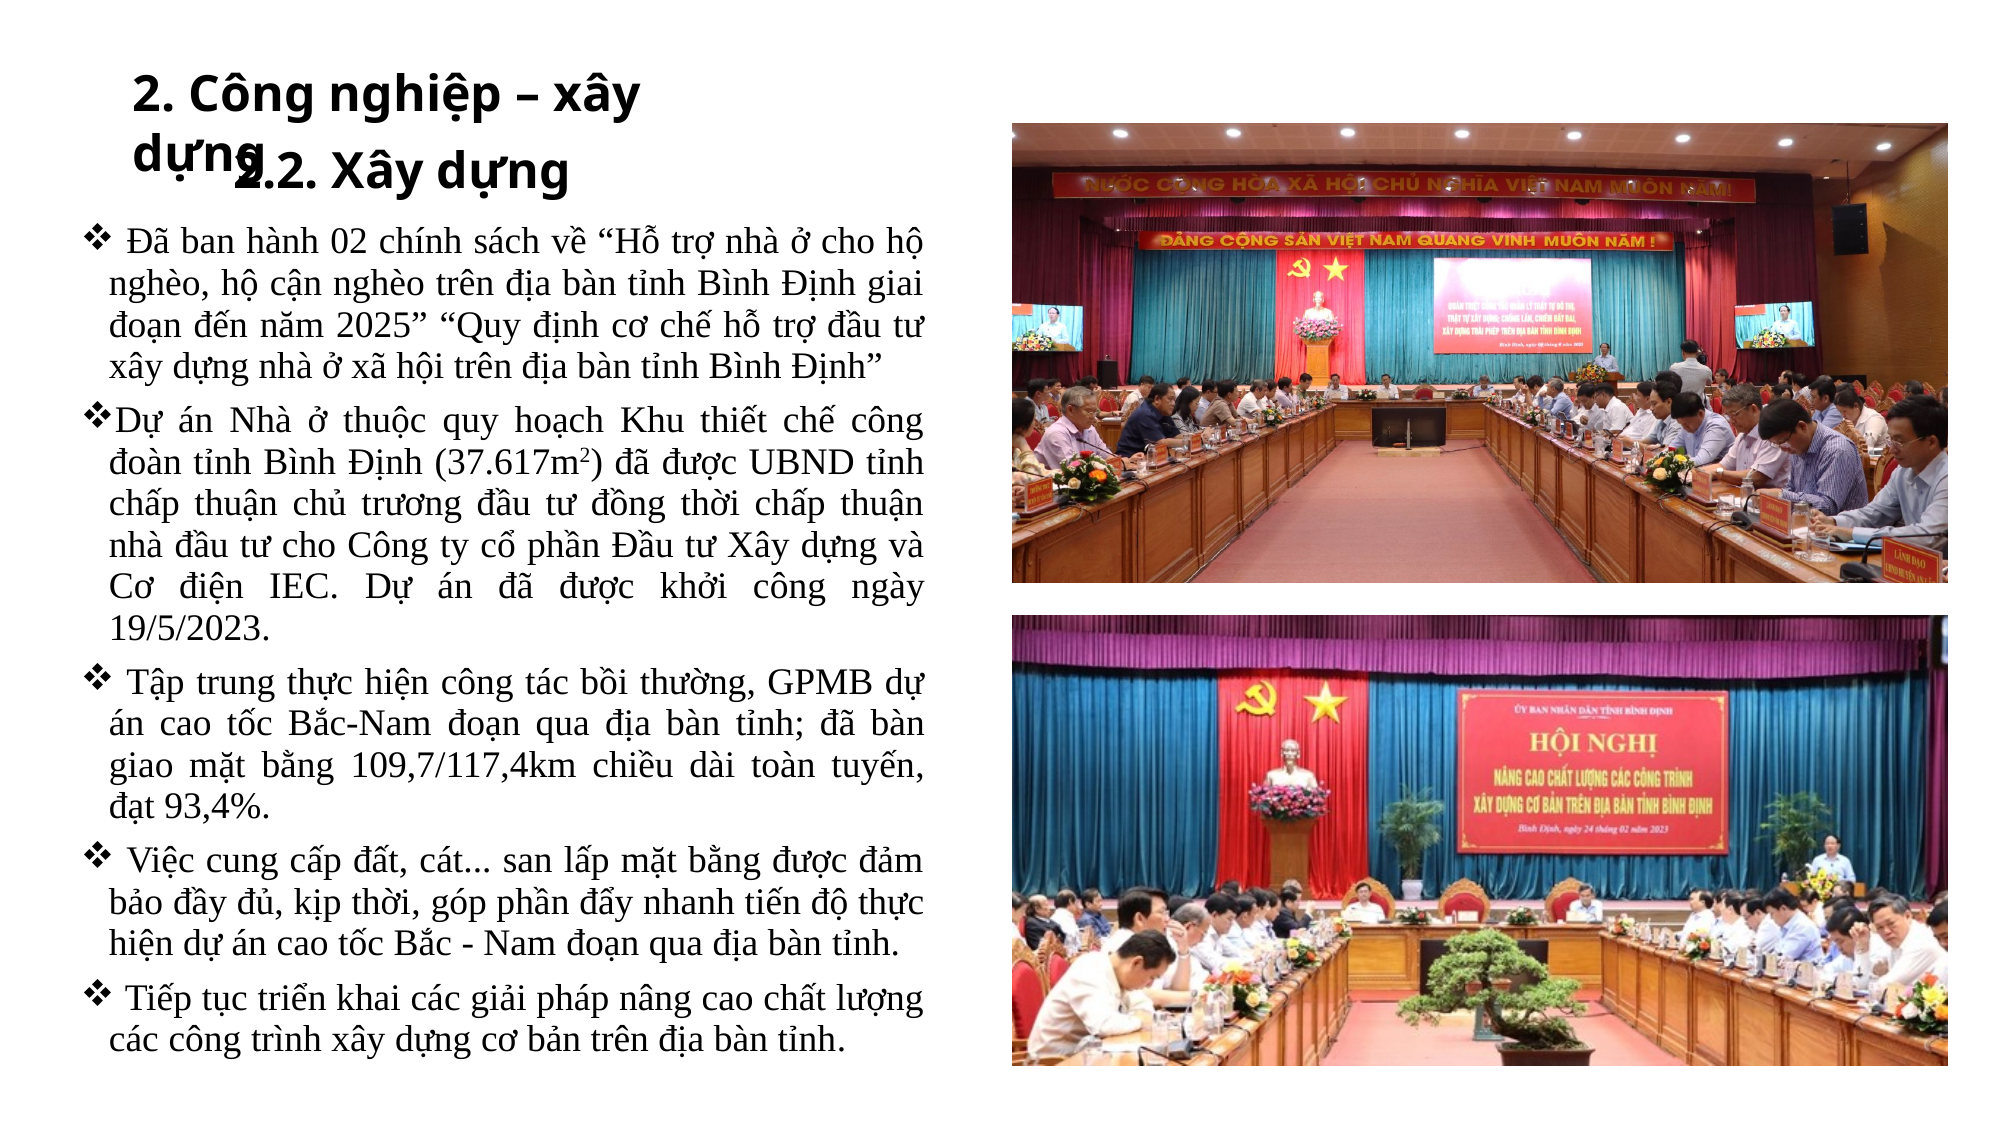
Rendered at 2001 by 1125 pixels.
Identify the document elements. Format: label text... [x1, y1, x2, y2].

table_header Đã ban hành 02 chính sách về “Hỗ trợ nhà ở cho hộ nghèo, hộ cận nghèo trên địa bàn tỉnh Bình Định giai đoạn đến năm 2025” “Quy định cơ chế hỗ trợ đầu tư xây dựng nhà ở xã hội trên địa bàn tỉnh Bình Định” Dự án Nhà ở thuộc quy hoạch Khu thiết chế công đoàn tỉnh Bình Định (37.617m2) đã được UBND tỉnh chấp thuận chủ trương đầu tư đồng thời chấp thuận nhà đầu tư cho Công ty cổ phần Đầu tư Xây dựng và Cơ điện IEC. Dự án đã được khởi công ngày 19/5/2023. Tập trung thực hiện công tác bồi thường, GPMB dự án cao tốc Bắc-Nam đoạn qua địa bàn tỉnh; đã bàn giao mặt bằng 109,7/117,4km chiều dài toàn tuyến, đạt 93,4%. Việc cung cấp đất, cát... san lấp mặt bằng được đảm bảo đầy đủ, kịp thời, góp phần đẩy nhanh tiến độ thực hiện dự án cao tốc Bắc - Nam đoạn qua địa bàn tỉnh. Tiếp tục triển khai các giải pháp nâng cao chất lượng các công trình xây dựng cơ bản trên địa bàn tỉnh. [66, 213, 940, 1067]
picture [1012, 615, 1948, 1066]
text_box 2.2. Xây dựng [218, 131, 588, 207]
text_box 2. Công nghiệp – xây dựng [118, 53, 771, 189]
picture [1012, 123, 1948, 583]
